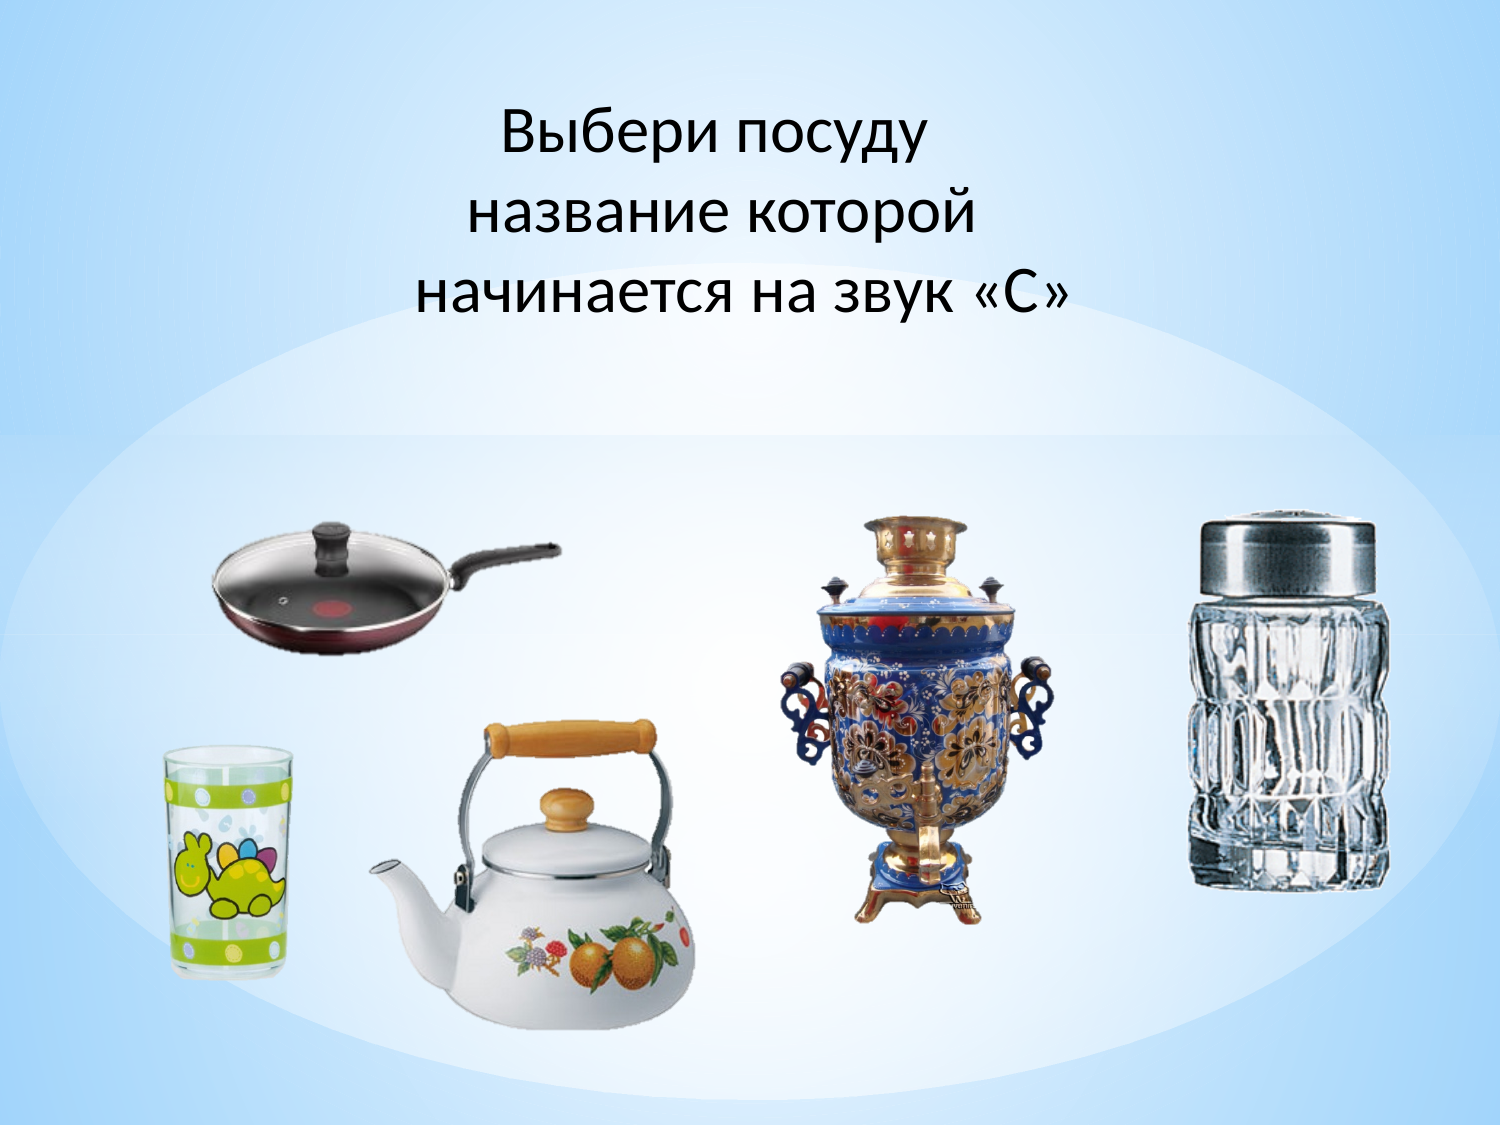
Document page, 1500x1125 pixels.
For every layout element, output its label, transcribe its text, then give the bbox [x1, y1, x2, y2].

text_box Выбери посуду название которой начинается на звук «С» [347, 78, 1097, 333]
picture [749, 485, 1500, 935]
picture [88, 452, 698, 1032]
